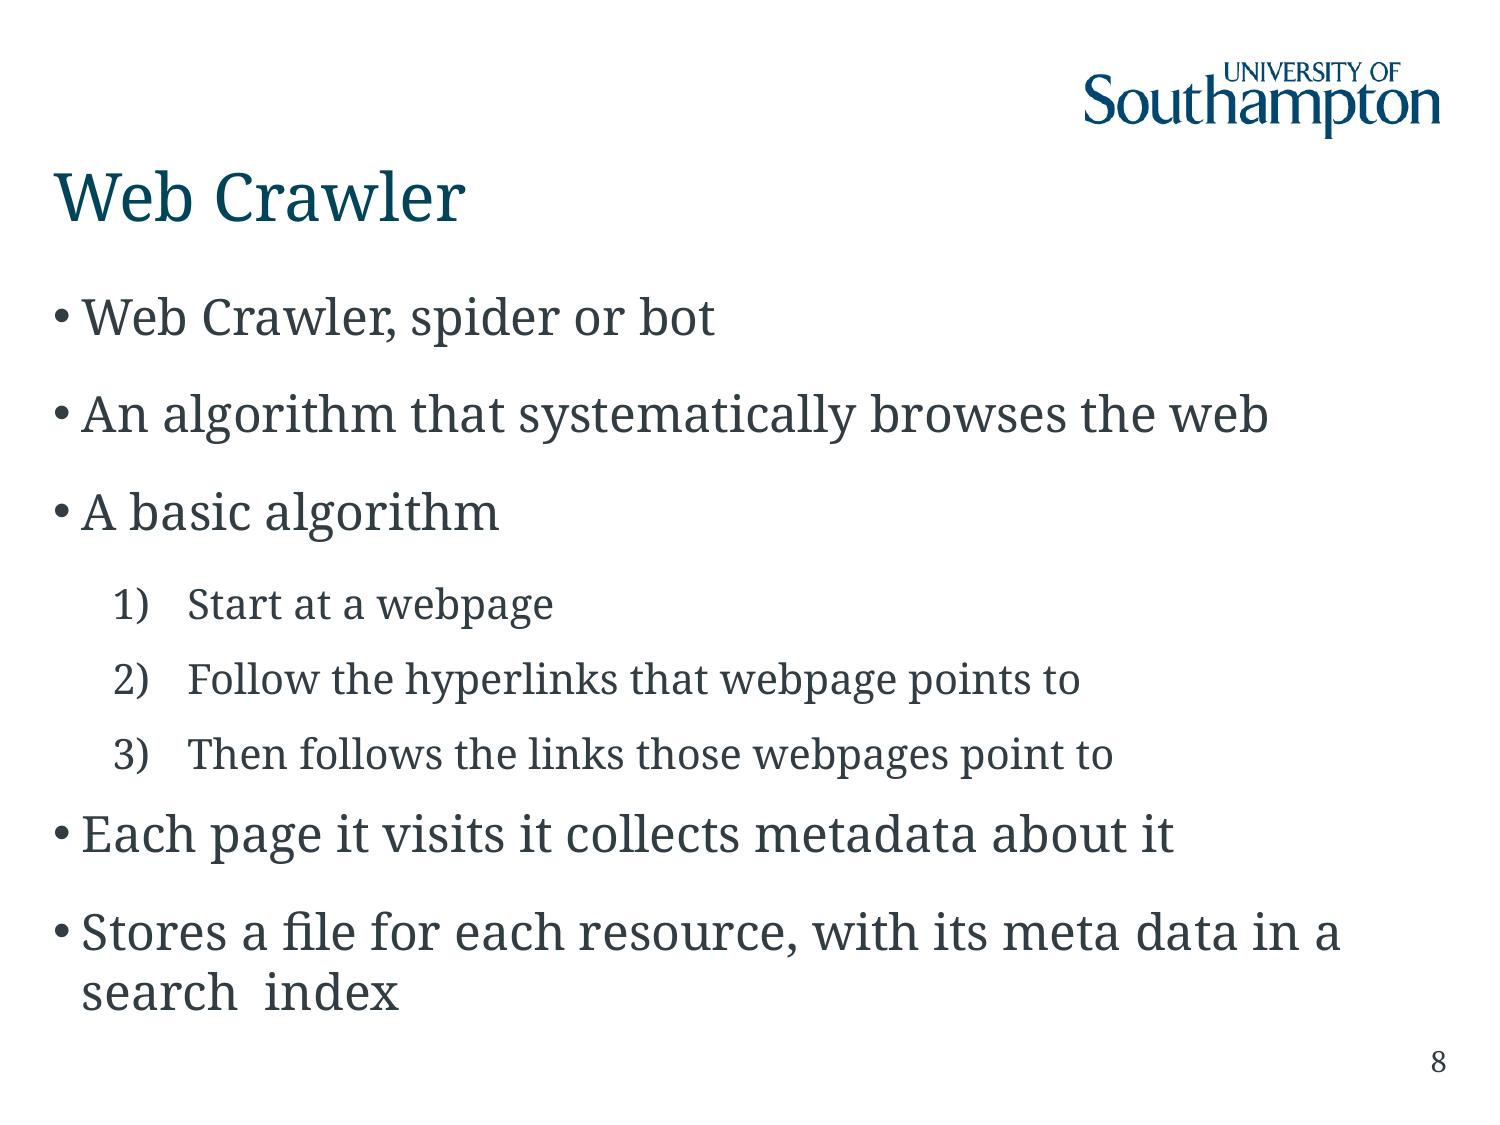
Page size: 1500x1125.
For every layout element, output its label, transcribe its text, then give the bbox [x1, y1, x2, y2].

list Web Crawler, spider or bot An algorithm that systematically browses the web A basic algorithm Start at a webpage Follow the hyperlinks that webpage points to Then follows the links those webpages point to Each page it visits it collects metadata about it Stores a file for each resource, with its meta data in a search index [52, 277, 1448, 1011]
slide_number 8 [1159, 1035, 1448, 1088]
title Web Crawler [52, 147, 1448, 255]
picture [1085, 62, 1440, 139]
